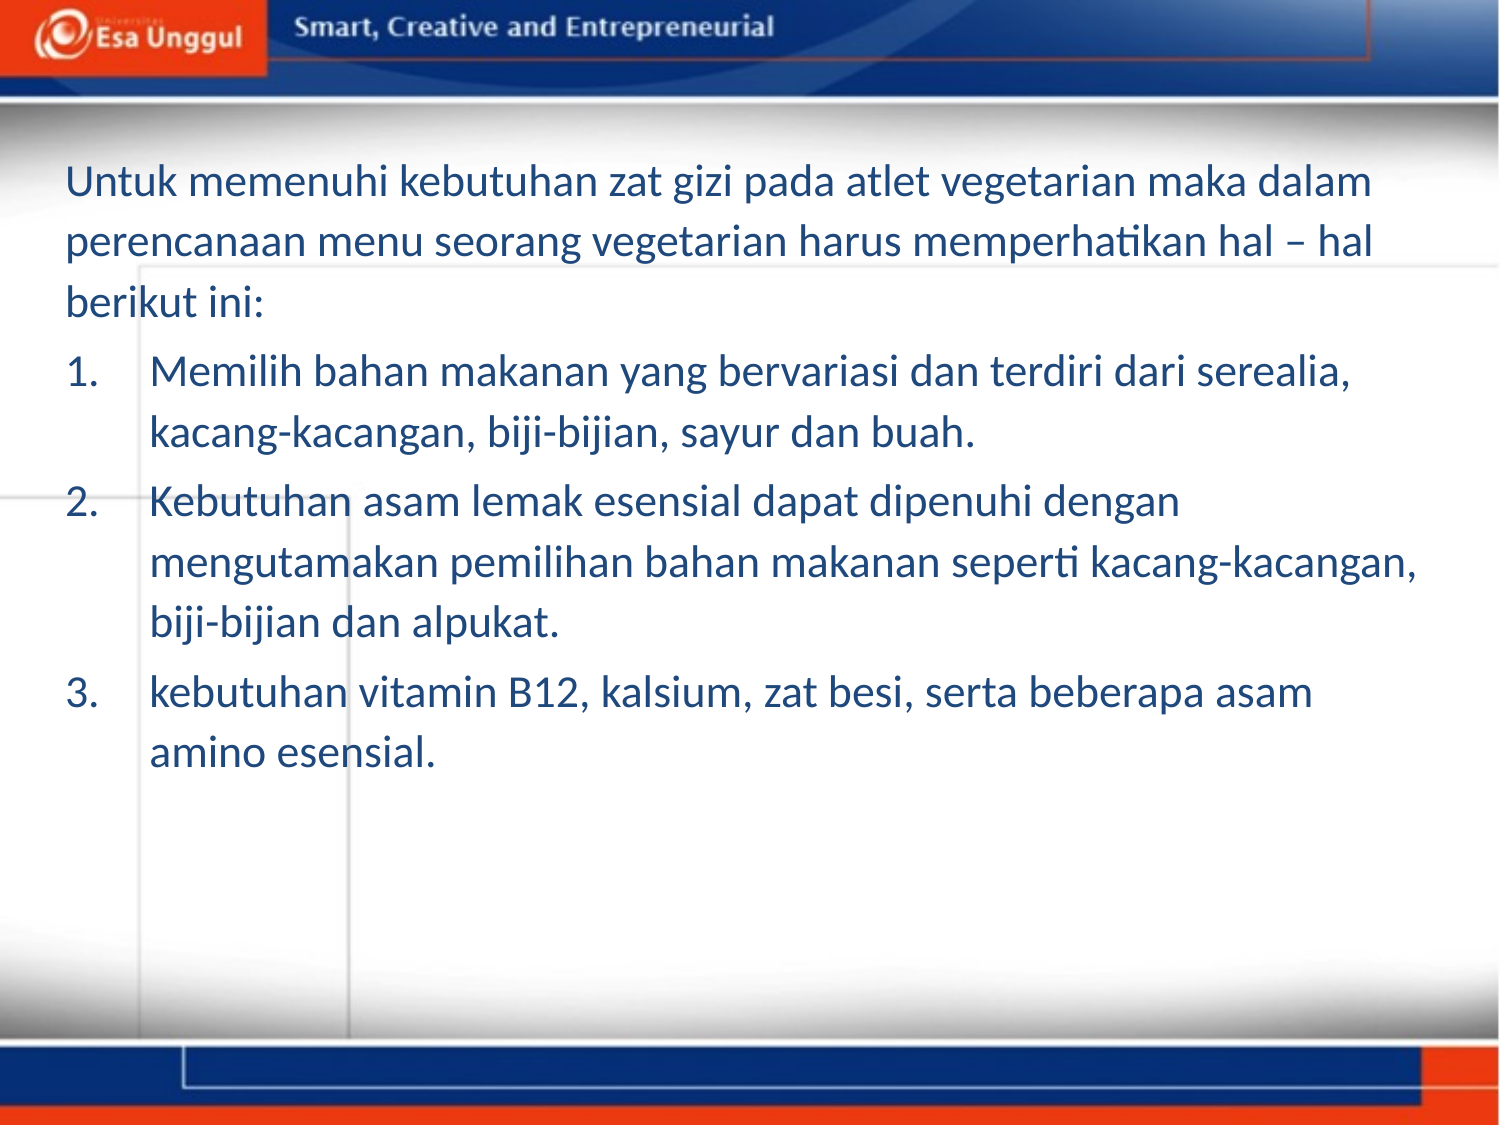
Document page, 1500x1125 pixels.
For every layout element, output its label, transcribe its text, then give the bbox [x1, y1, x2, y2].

list Untuk memenuhi kebutuhan zat gizi pada atlet vegetarian maka dalam perencanaan menu seorang vegetarian harus memperhatikan hal – hal berikut ini: Memilih bahan makanan yang bervariasi dan terdiri dari serealia, kacang-kacangan, biji-bijian, sayur dan buah. Kebutuhan asam lemak esensial dapat dipenuhi dengan mengutamakan pemilihan bahan makanan seperti kacang-kacangan, biji-bijian dan alpukat. kebutuhan vitamin B12, kalsium, zat besi, serta beberapa asam amino esensial. [50, 137, 1450, 1005]
picture [0, 0, 1500, 1125]
